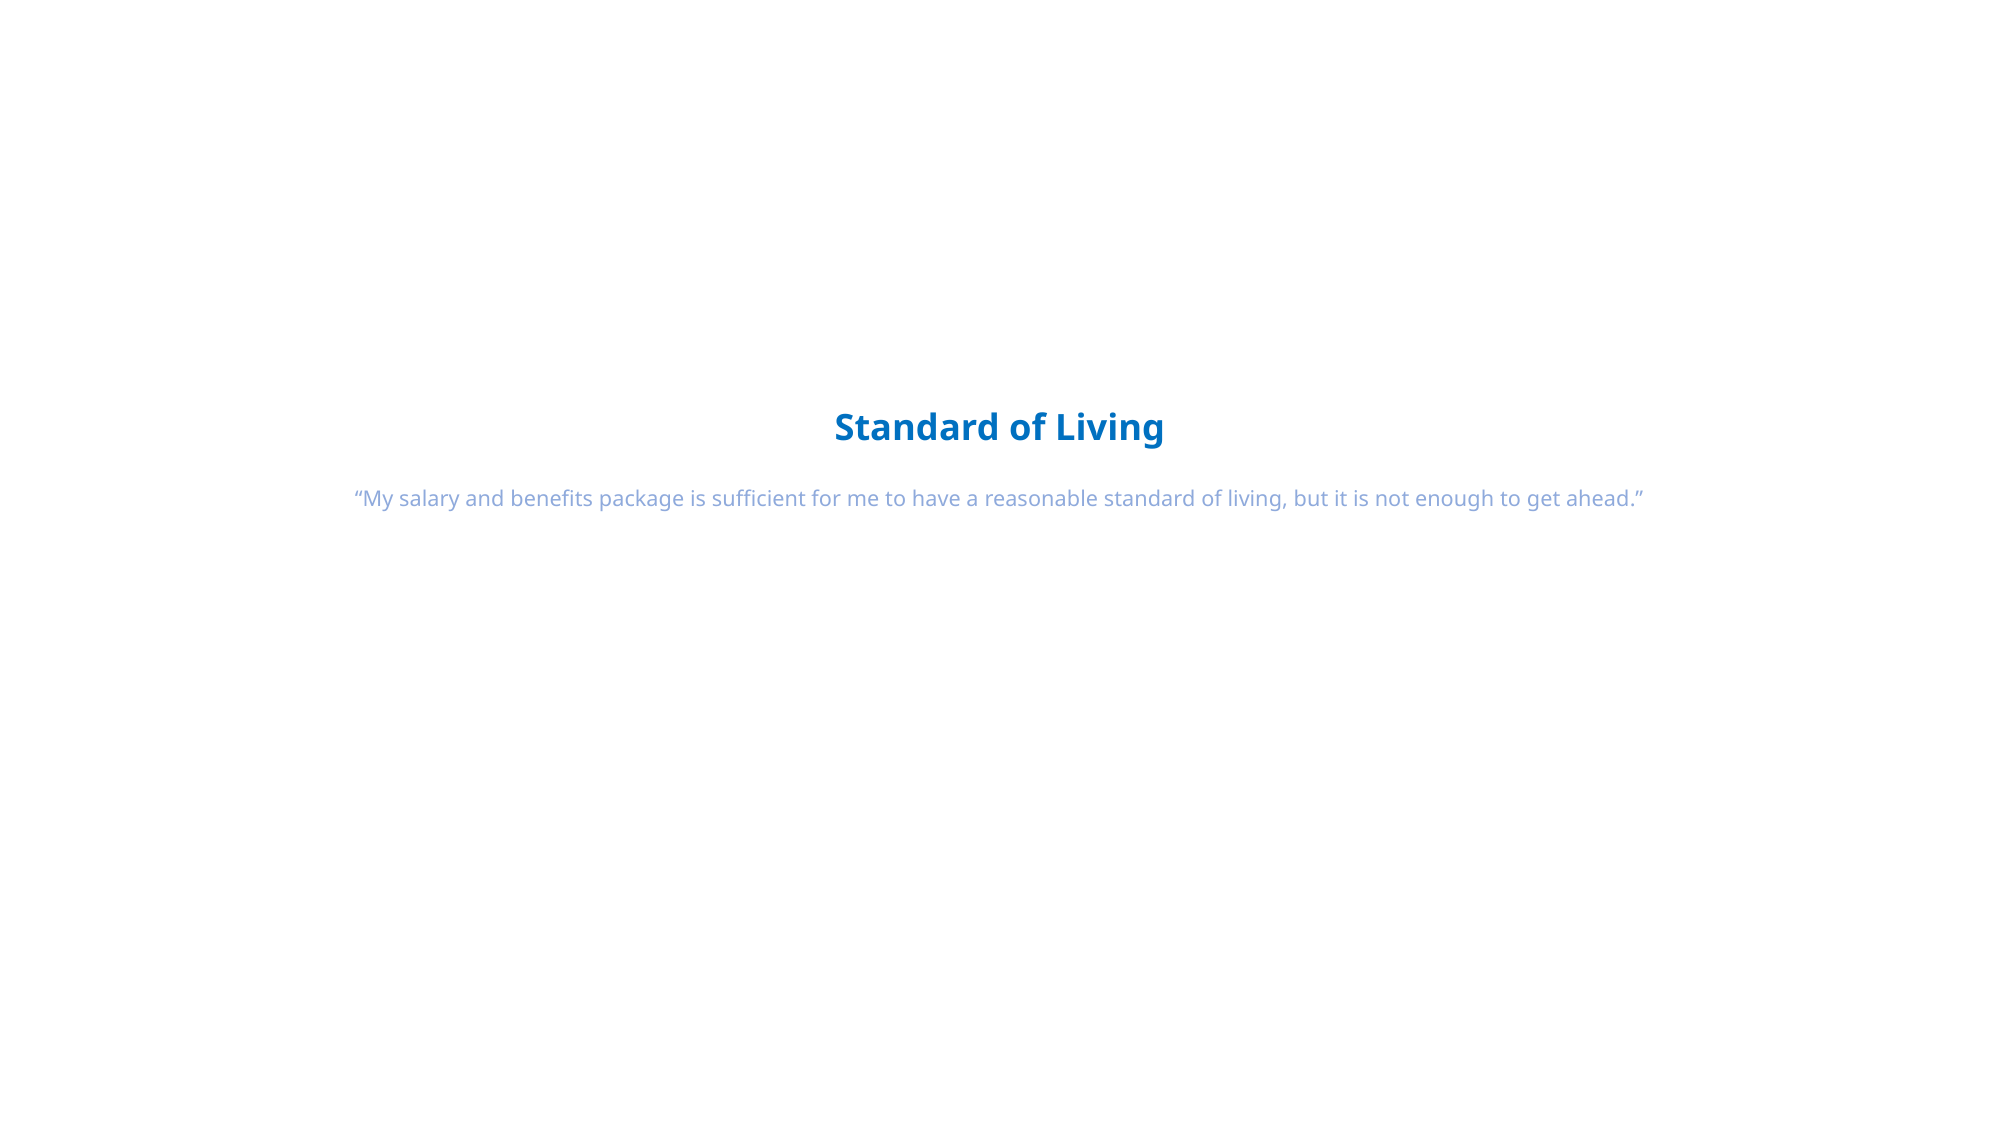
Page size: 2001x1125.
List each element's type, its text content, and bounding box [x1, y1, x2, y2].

title Standard of Living “My salary and benefits package is sufficient for me to have a reasonable standard of living, but it is not enough to get ahead.” [144, 401, 1856, 563]
